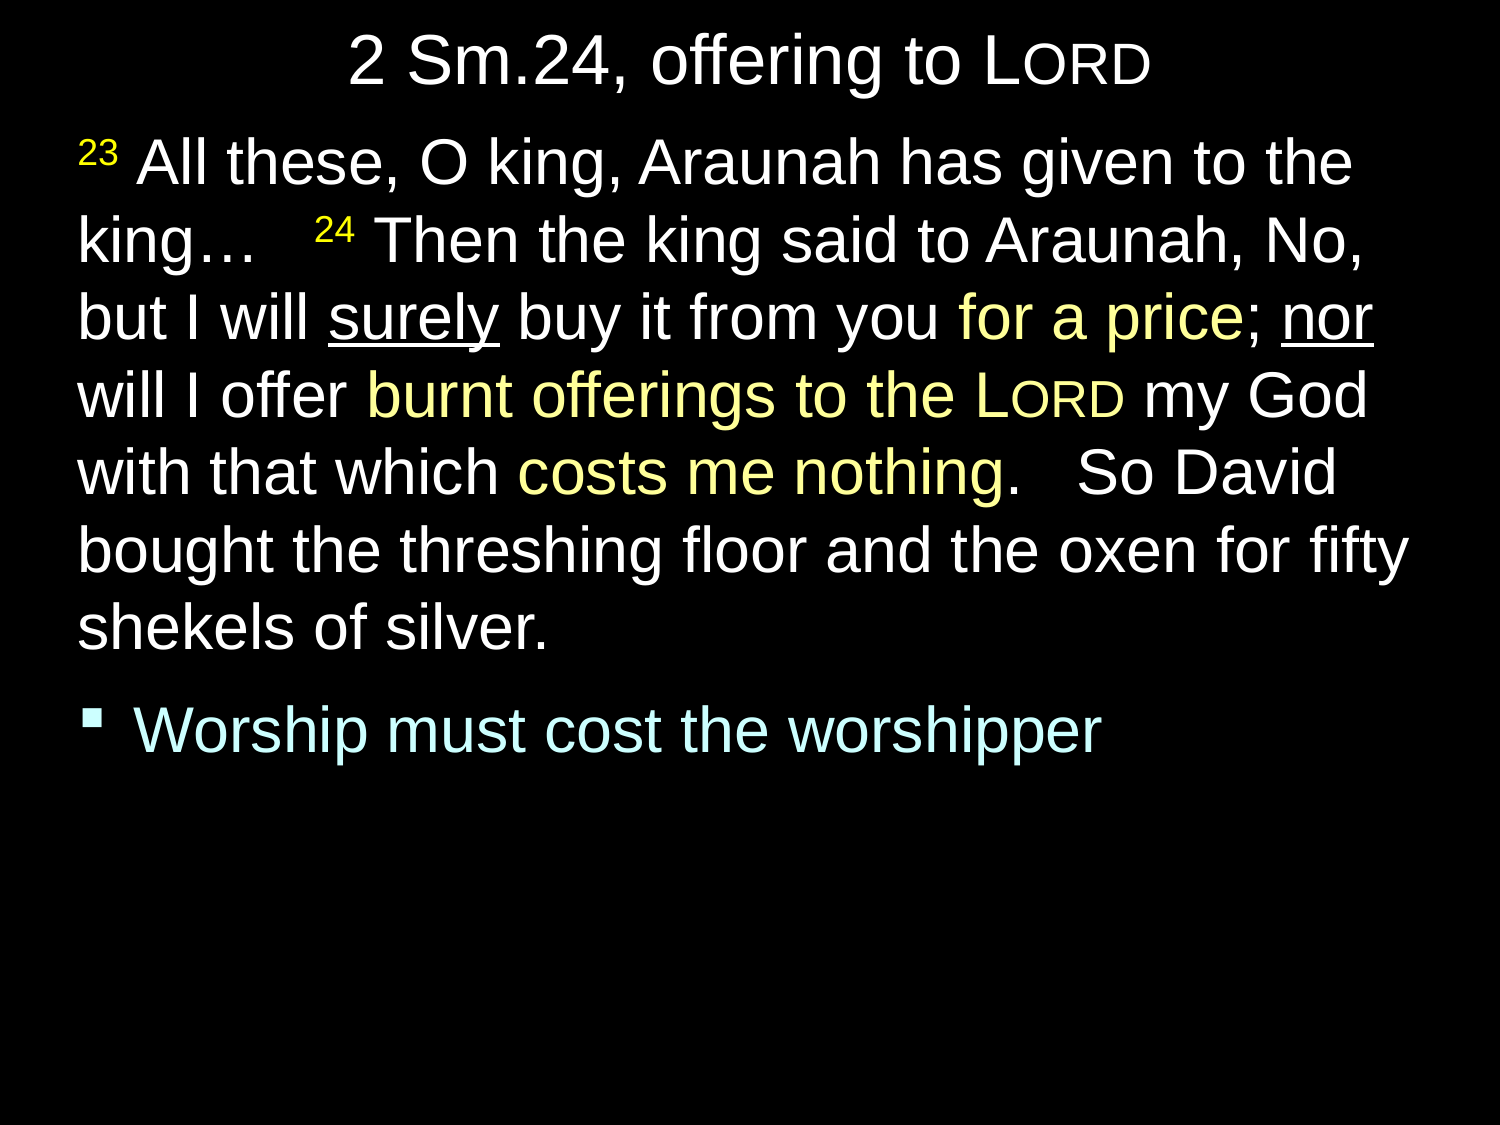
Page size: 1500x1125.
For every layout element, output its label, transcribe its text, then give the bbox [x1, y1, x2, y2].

list 23 All these, O king, Araunah has given to the king… 24 Then the king said to Araunah, No, but I will surely buy it from you for a price; nor will I offer burnt offerings to the LORD my God with that which costs me nothing. So David bought the threshing floor and the oxen for fifty shekels of silver. Worship must cost the worshipper [62, 112, 1438, 1043]
title 2 Sm.24, offering to LORD [75, 0, 1425, 112]
